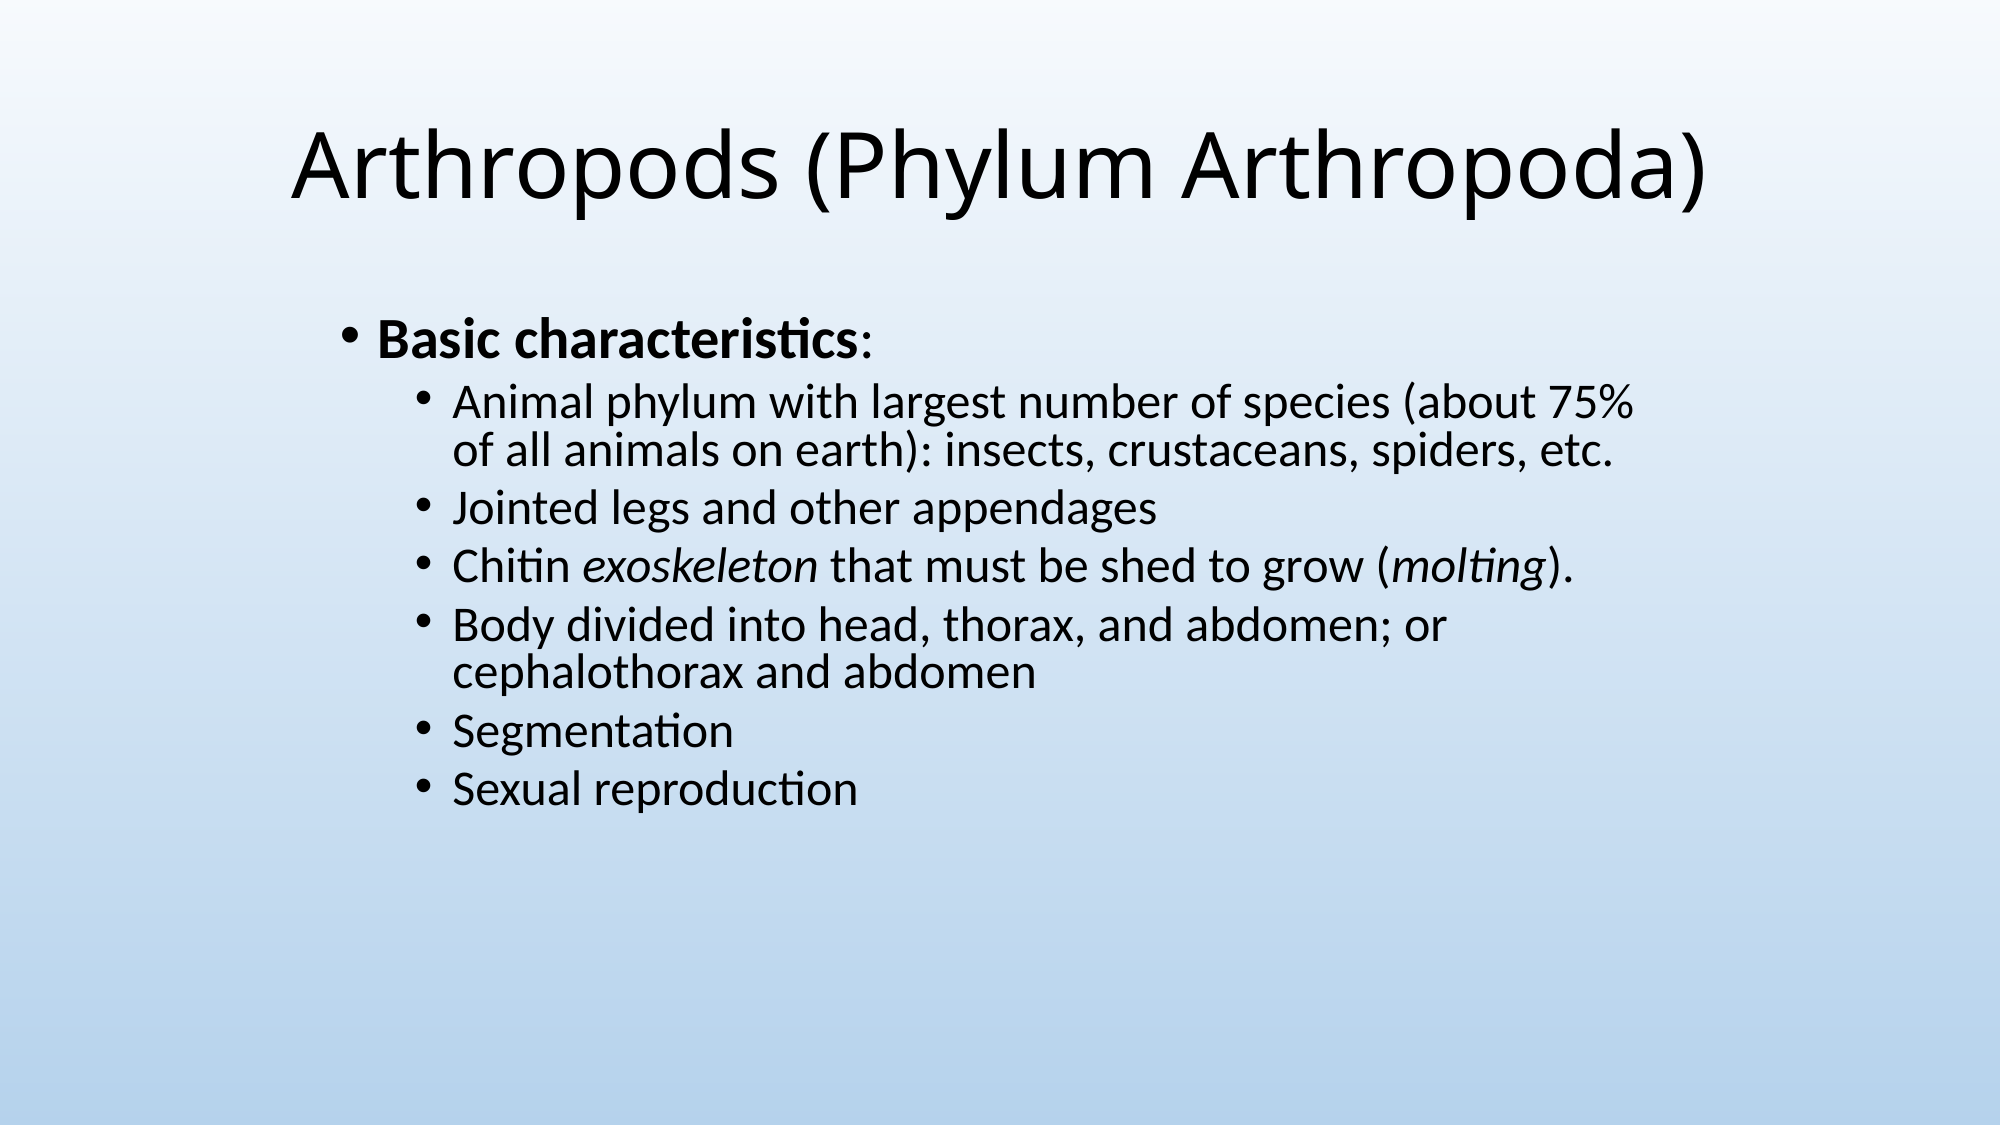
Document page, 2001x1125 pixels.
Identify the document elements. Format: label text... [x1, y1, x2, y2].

title Arthropods (Phylum Arthropoda) [137, 59, 1863, 278]
list Basic characteristics: Animal phylum with largest number of species (about 75% of all animals on earth): insects, crustaceans, spiders, etc. Jointed legs and other appendages Chitin exoskeleton that must be shed to grow (molting). Body divided into head, thorax, and abdomen; or cephalothorax and abdomen Segmentation Sexual reproduction [324, 224, 1675, 1100]
